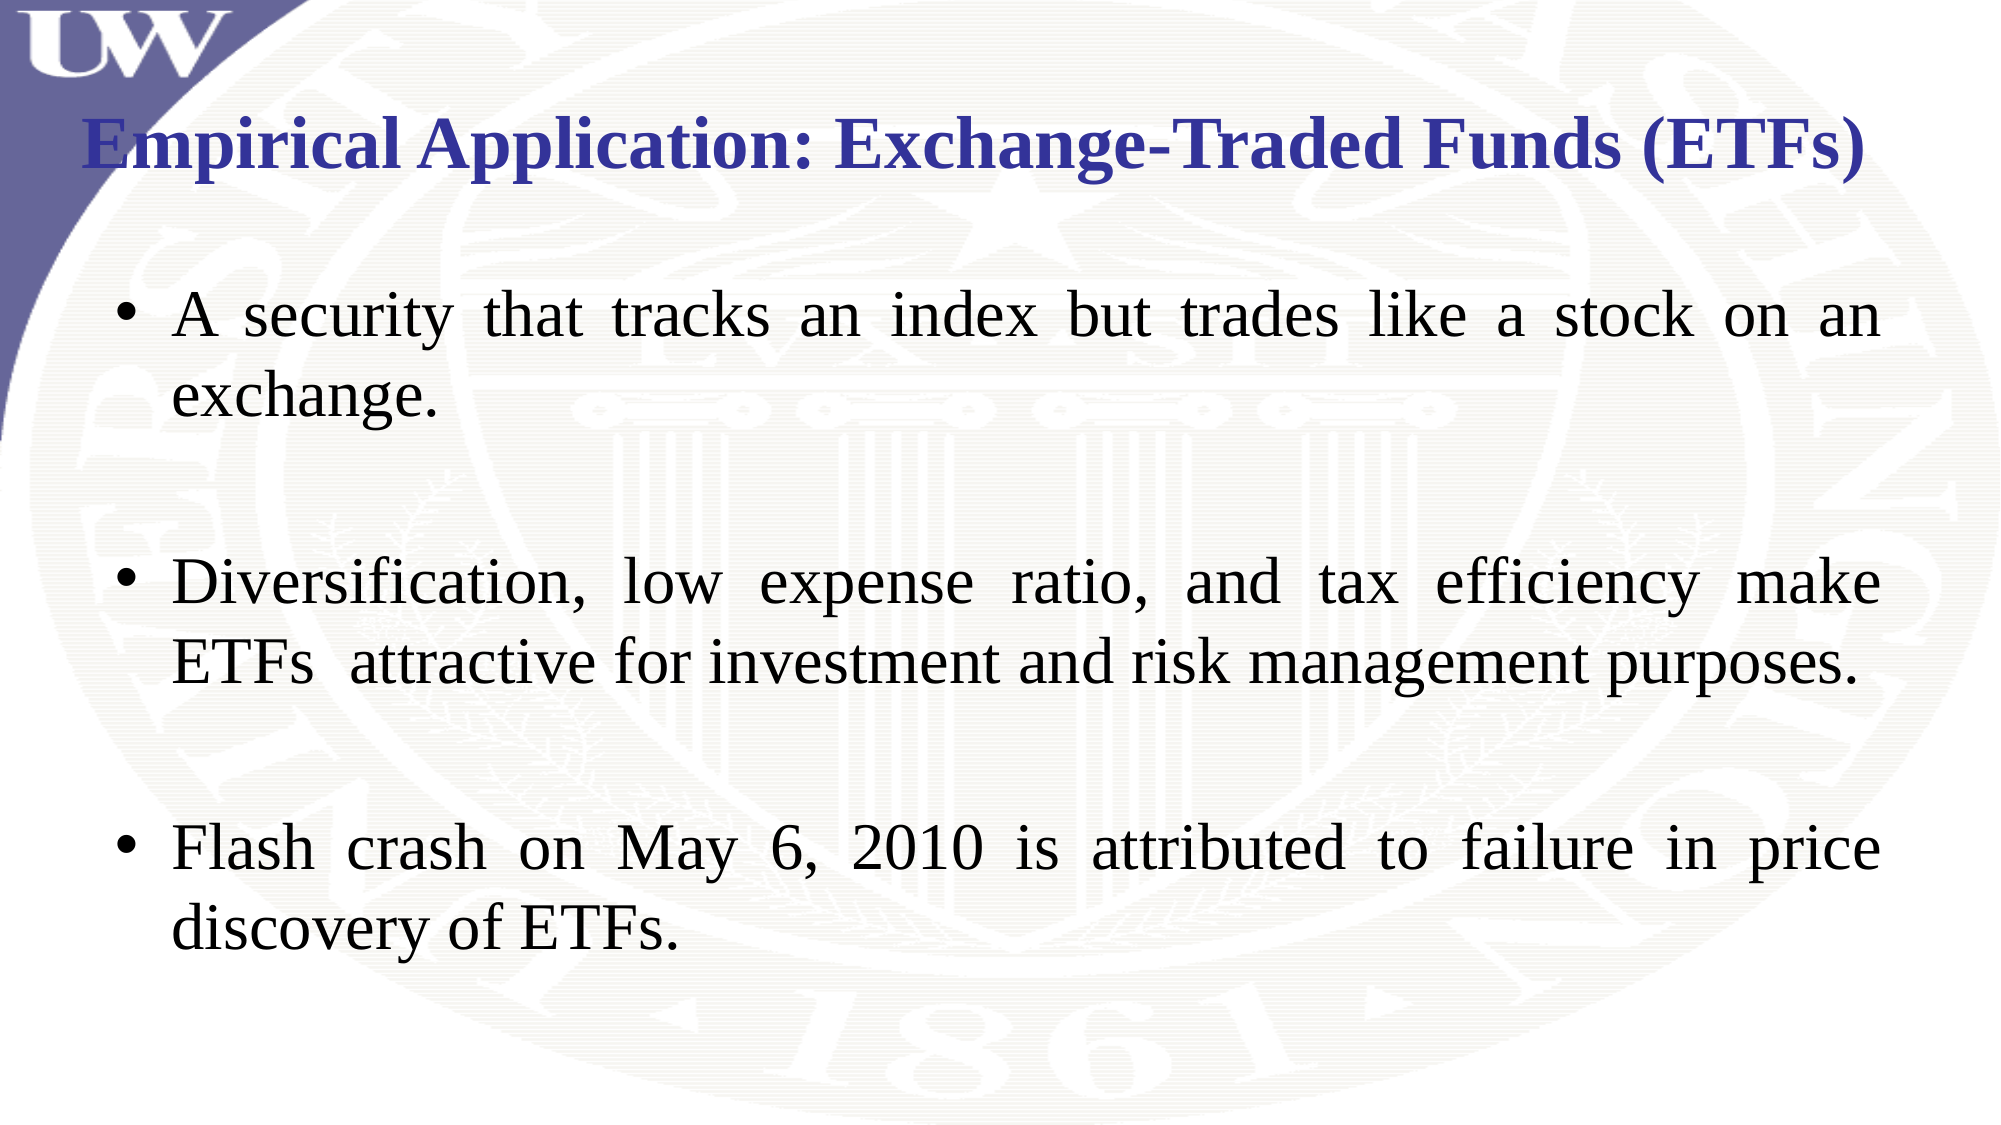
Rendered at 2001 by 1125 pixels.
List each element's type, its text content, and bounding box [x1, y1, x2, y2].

picture [0, 0, 2001, 1125]
list A security that tracks an index but trades like a stock on an exchange. Diversification, low expense ratio, and tax efficiency make ETFs attractive for investment and risk management purposes. Flash crash on May 6, 2010 is attributed to failure in price discovery of ETFs. [99, 262, 1901, 1006]
title Empirical Application: Exchange-Traded Funds (ETFs) [49, 44, 1901, 233]
